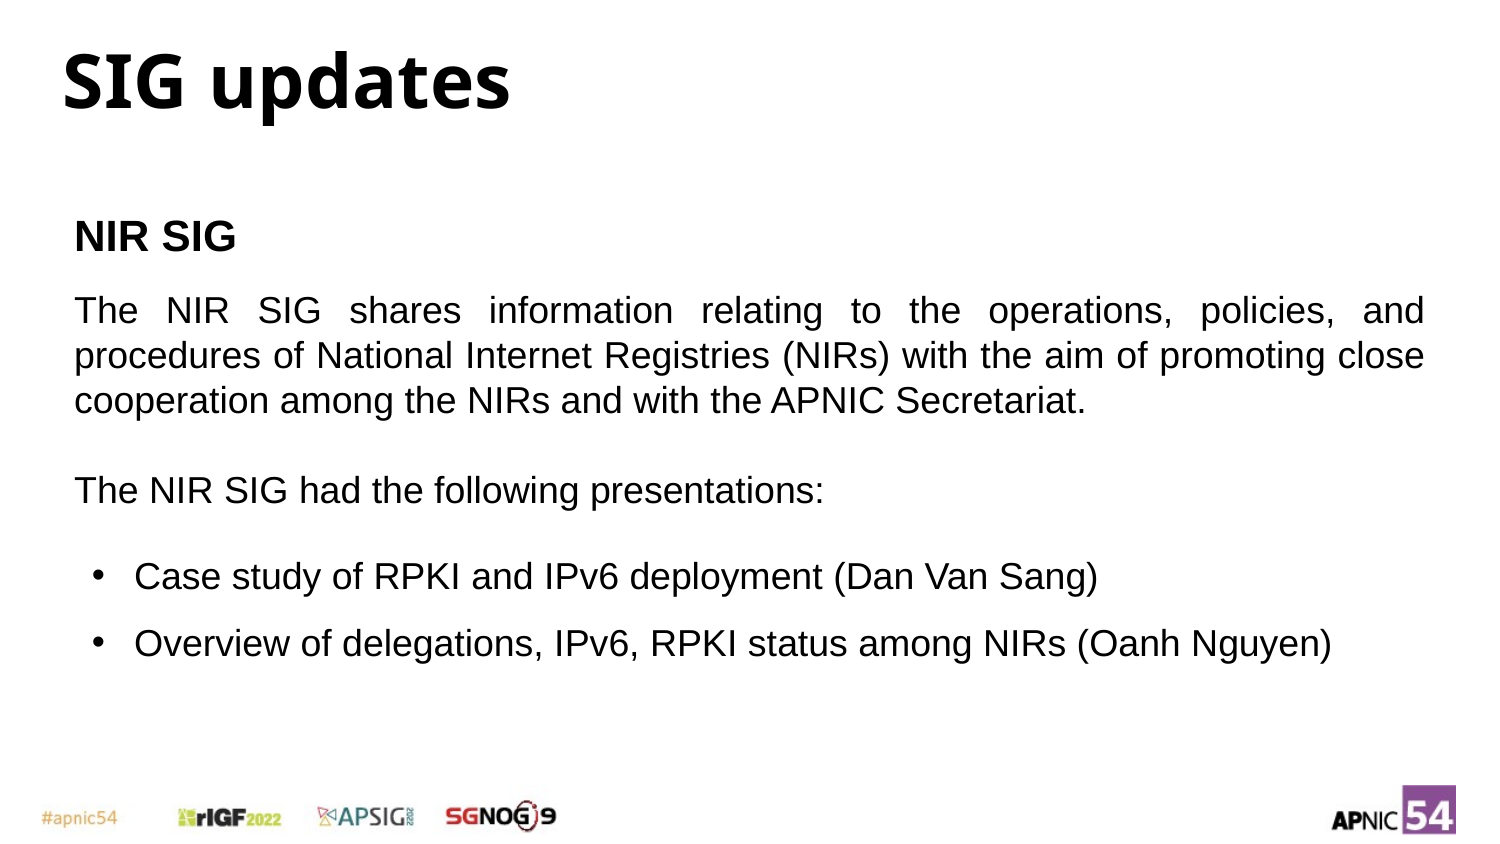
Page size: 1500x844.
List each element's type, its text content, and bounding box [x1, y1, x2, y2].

title SIG updates [62, 33, 1243, 150]
picture [41, 785, 1456, 835]
text_box NIR SIG The NIR SIG shares information relating to the operations, policies, and procedures of National Internet Registries (NIRs) with the aim of promoting close cooperation among the NIRs and with the APNIC Secretariat. The NIR SIG had the following presentations: Case study of RPKI and IPv6 deployment (Dan Van Sang) Overview of delegations, IPv6, RPKI status among NIRs (Oanh Nguyen) [59, 200, 1441, 672]
